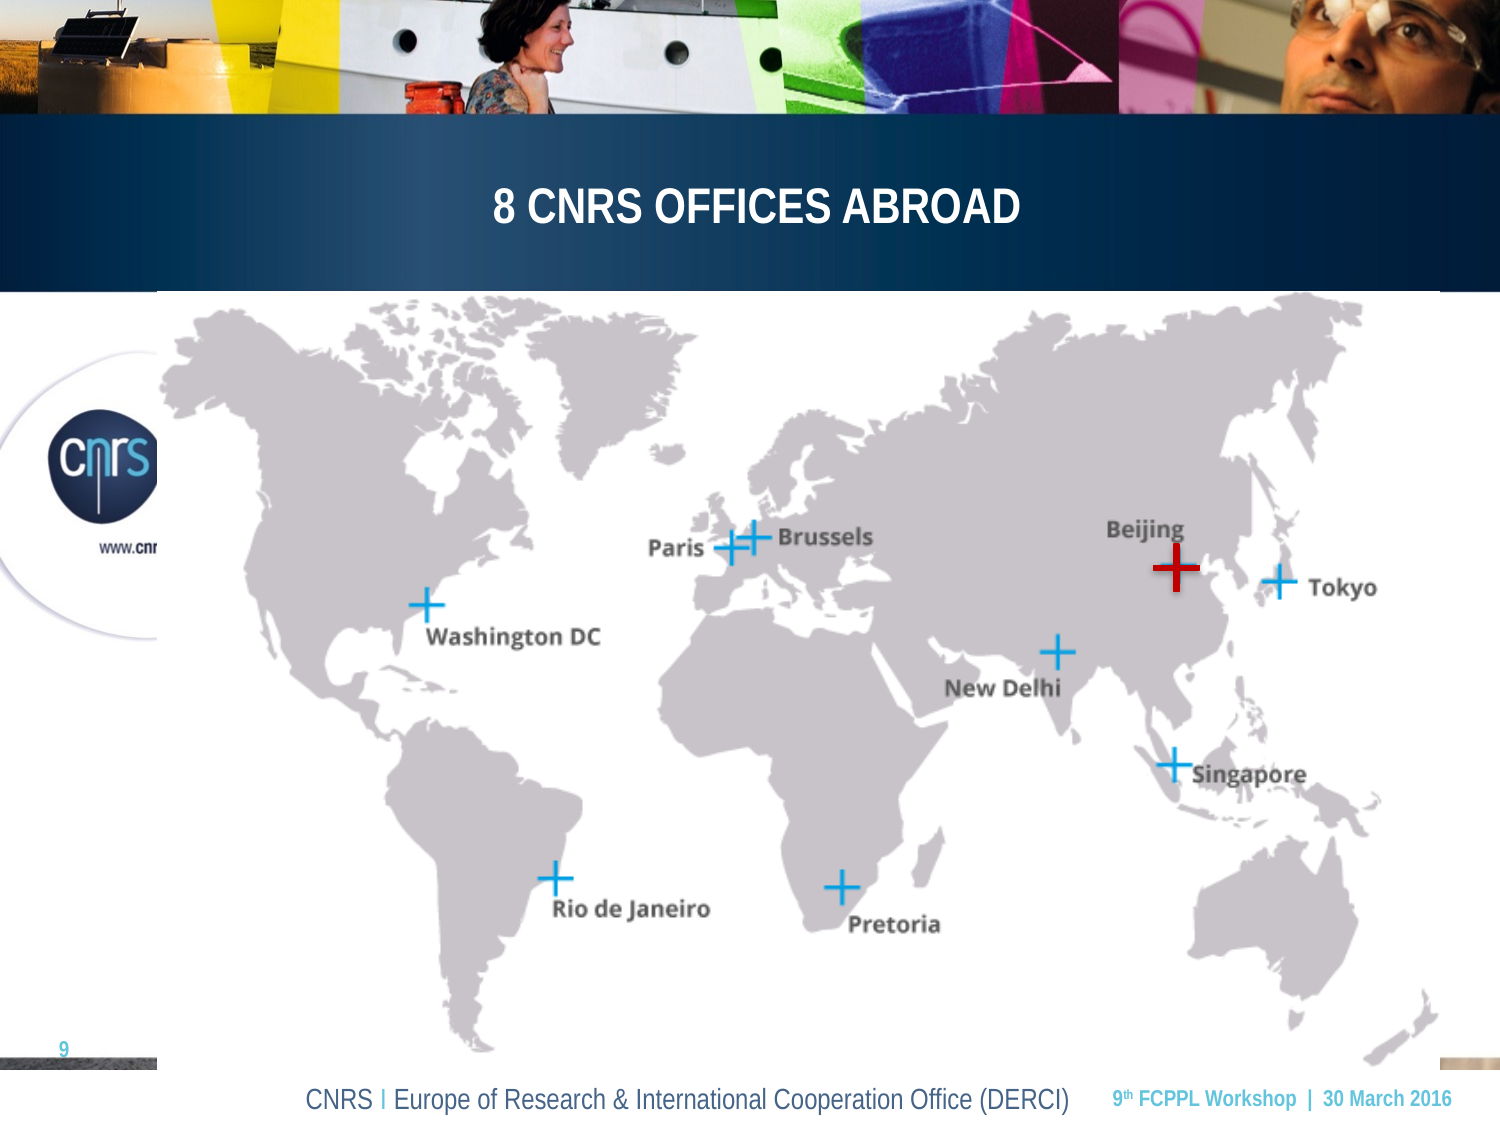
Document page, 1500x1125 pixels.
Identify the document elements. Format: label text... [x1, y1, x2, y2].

picture [0, 0, 1500, 1074]
slide_number 9 [59, 1018, 152, 1062]
title 8 CNRS OFFICES ABROAD [157, 114, 1357, 291]
